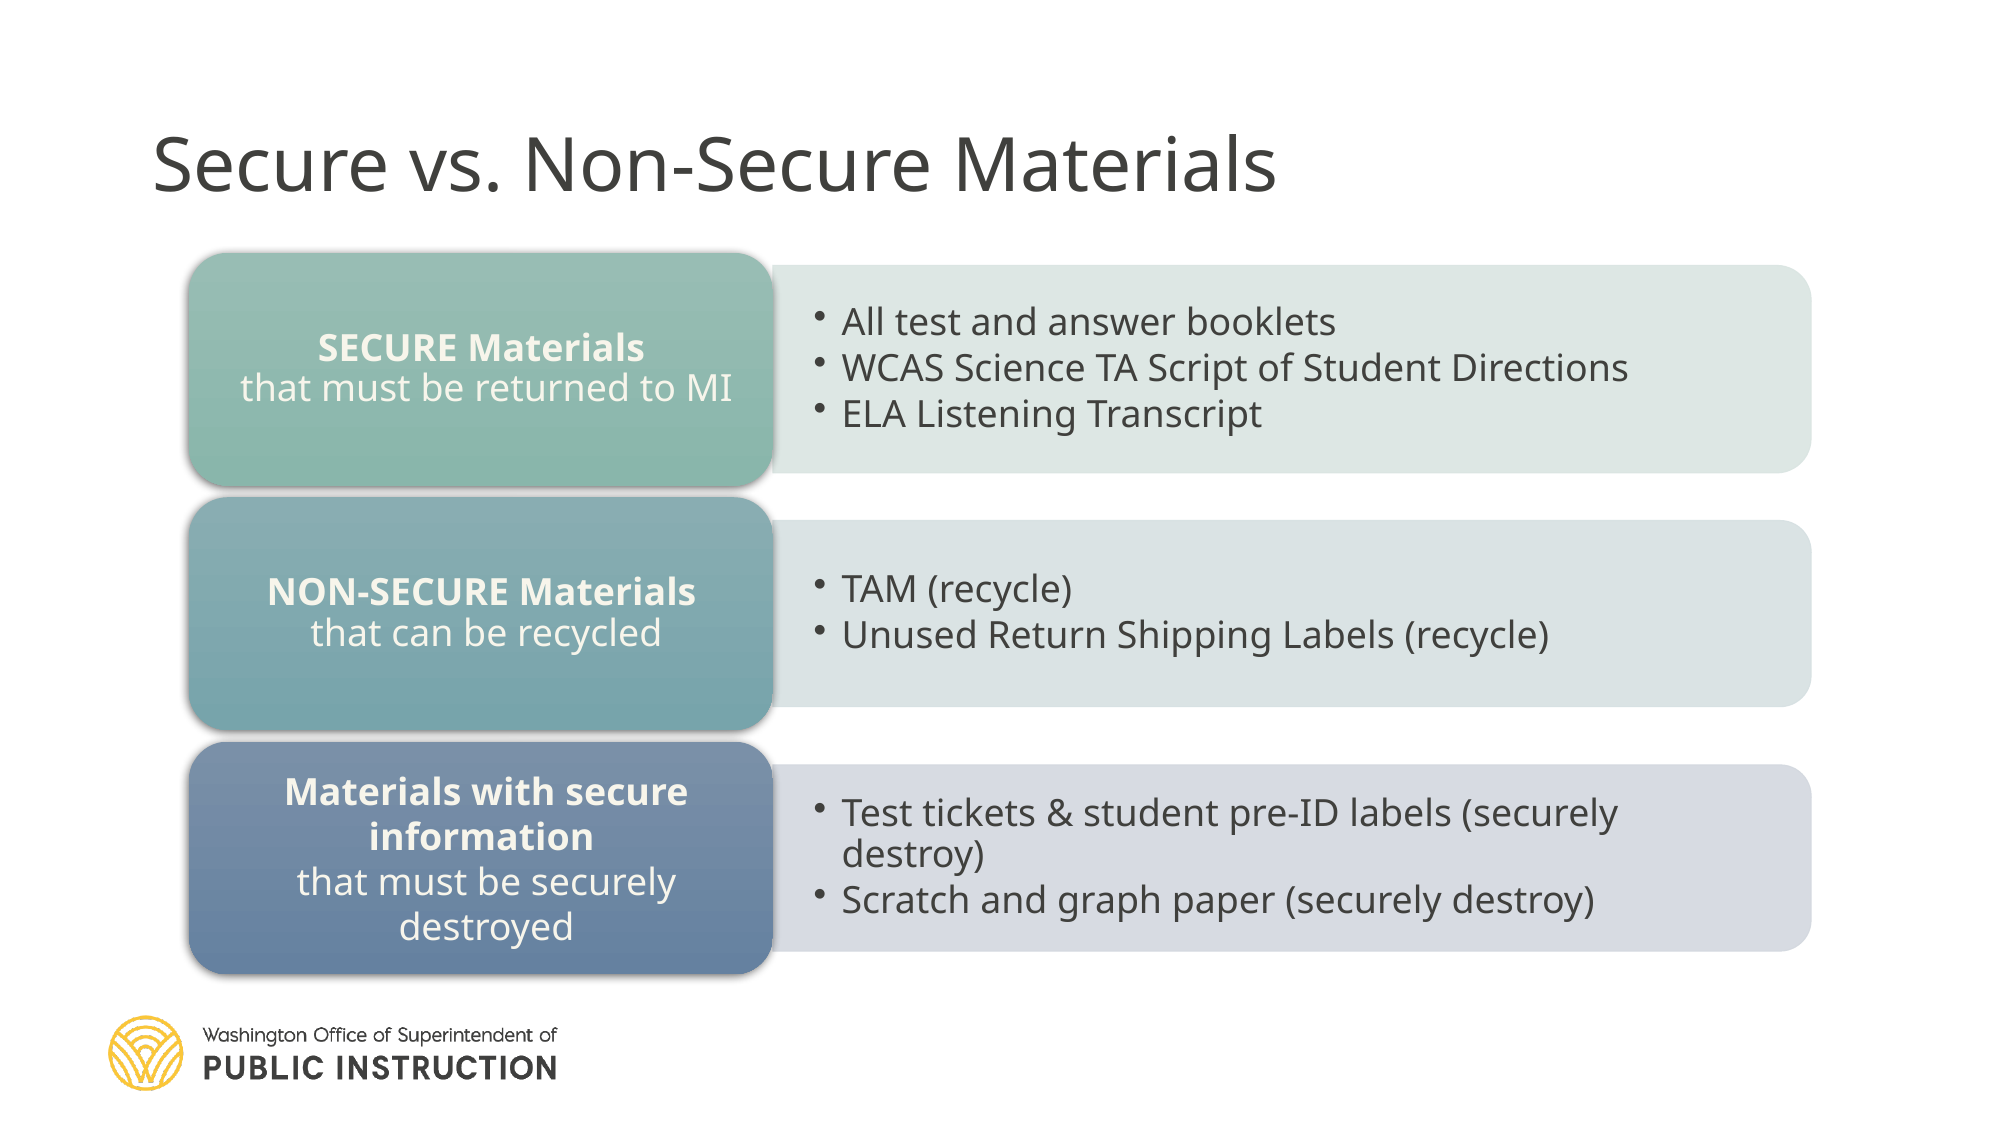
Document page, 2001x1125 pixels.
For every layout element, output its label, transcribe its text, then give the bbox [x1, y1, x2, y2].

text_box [188, 252, 1812, 975]
title Secure vs. Non-Secure Materials [137, 58, 1863, 276]
picture [108, 1015, 558, 1091]
